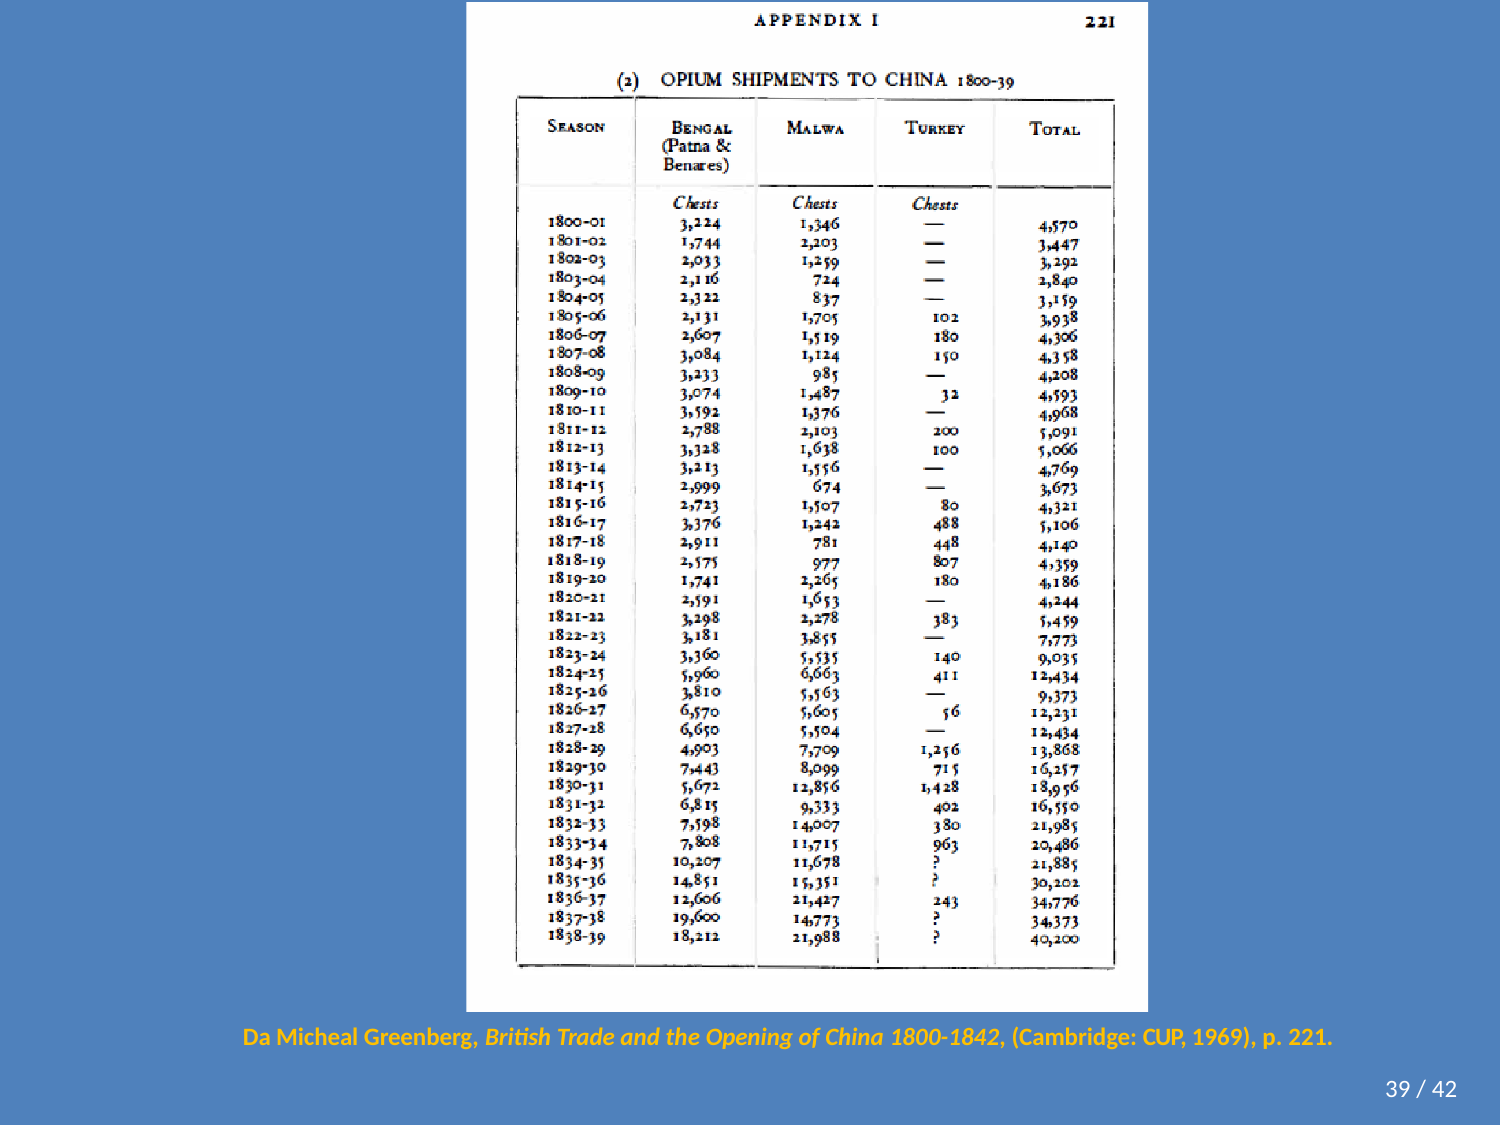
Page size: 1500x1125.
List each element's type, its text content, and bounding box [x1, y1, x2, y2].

slide_number 39 / 42 [1378, 1064, 1460, 1125]
text_box Da Micheal Greenberg, British Trade and the Opening of China 1800-1842, (Cambridge: CUP, 1969), p. 221. [240, 1018, 1348, 1051]
text_box [466, 2, 1149, 1012]
